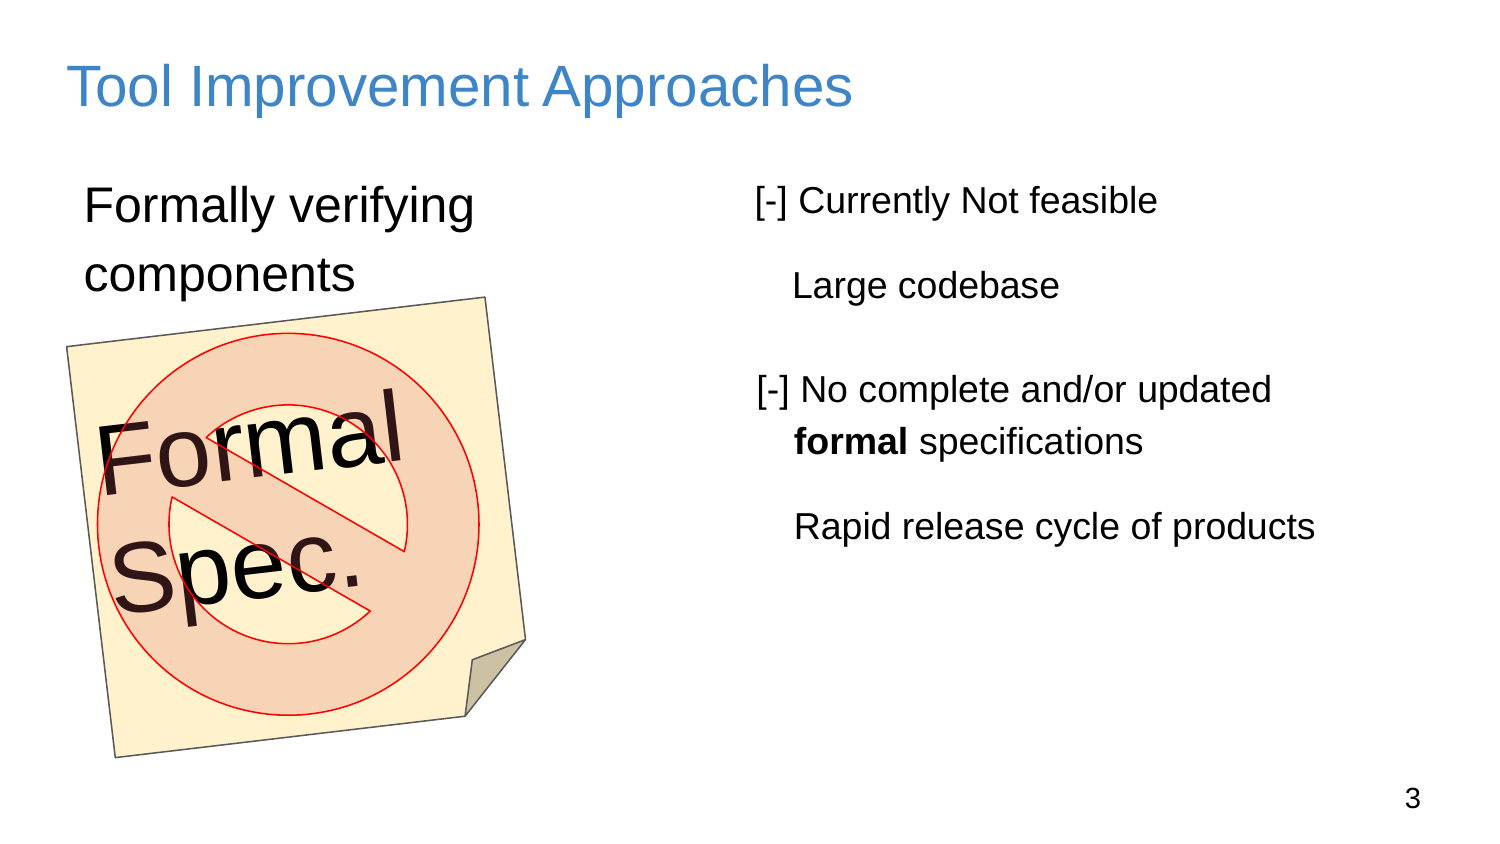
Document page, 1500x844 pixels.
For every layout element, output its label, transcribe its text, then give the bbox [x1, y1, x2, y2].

text_box [-] No complete and/or updated formal specifications Rapid release cycle of products [704, 350, 1411, 555]
title Tool Improvement Approaches [51, 23, 1449, 117]
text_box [89, 320, 512, 735]
text_box Formally verifying components [68, 148, 724, 734]
list [-] Currently Not feasible Large codebase [739, 154, 1395, 333]
slide_number 2 [1389, 764, 1480, 830]
